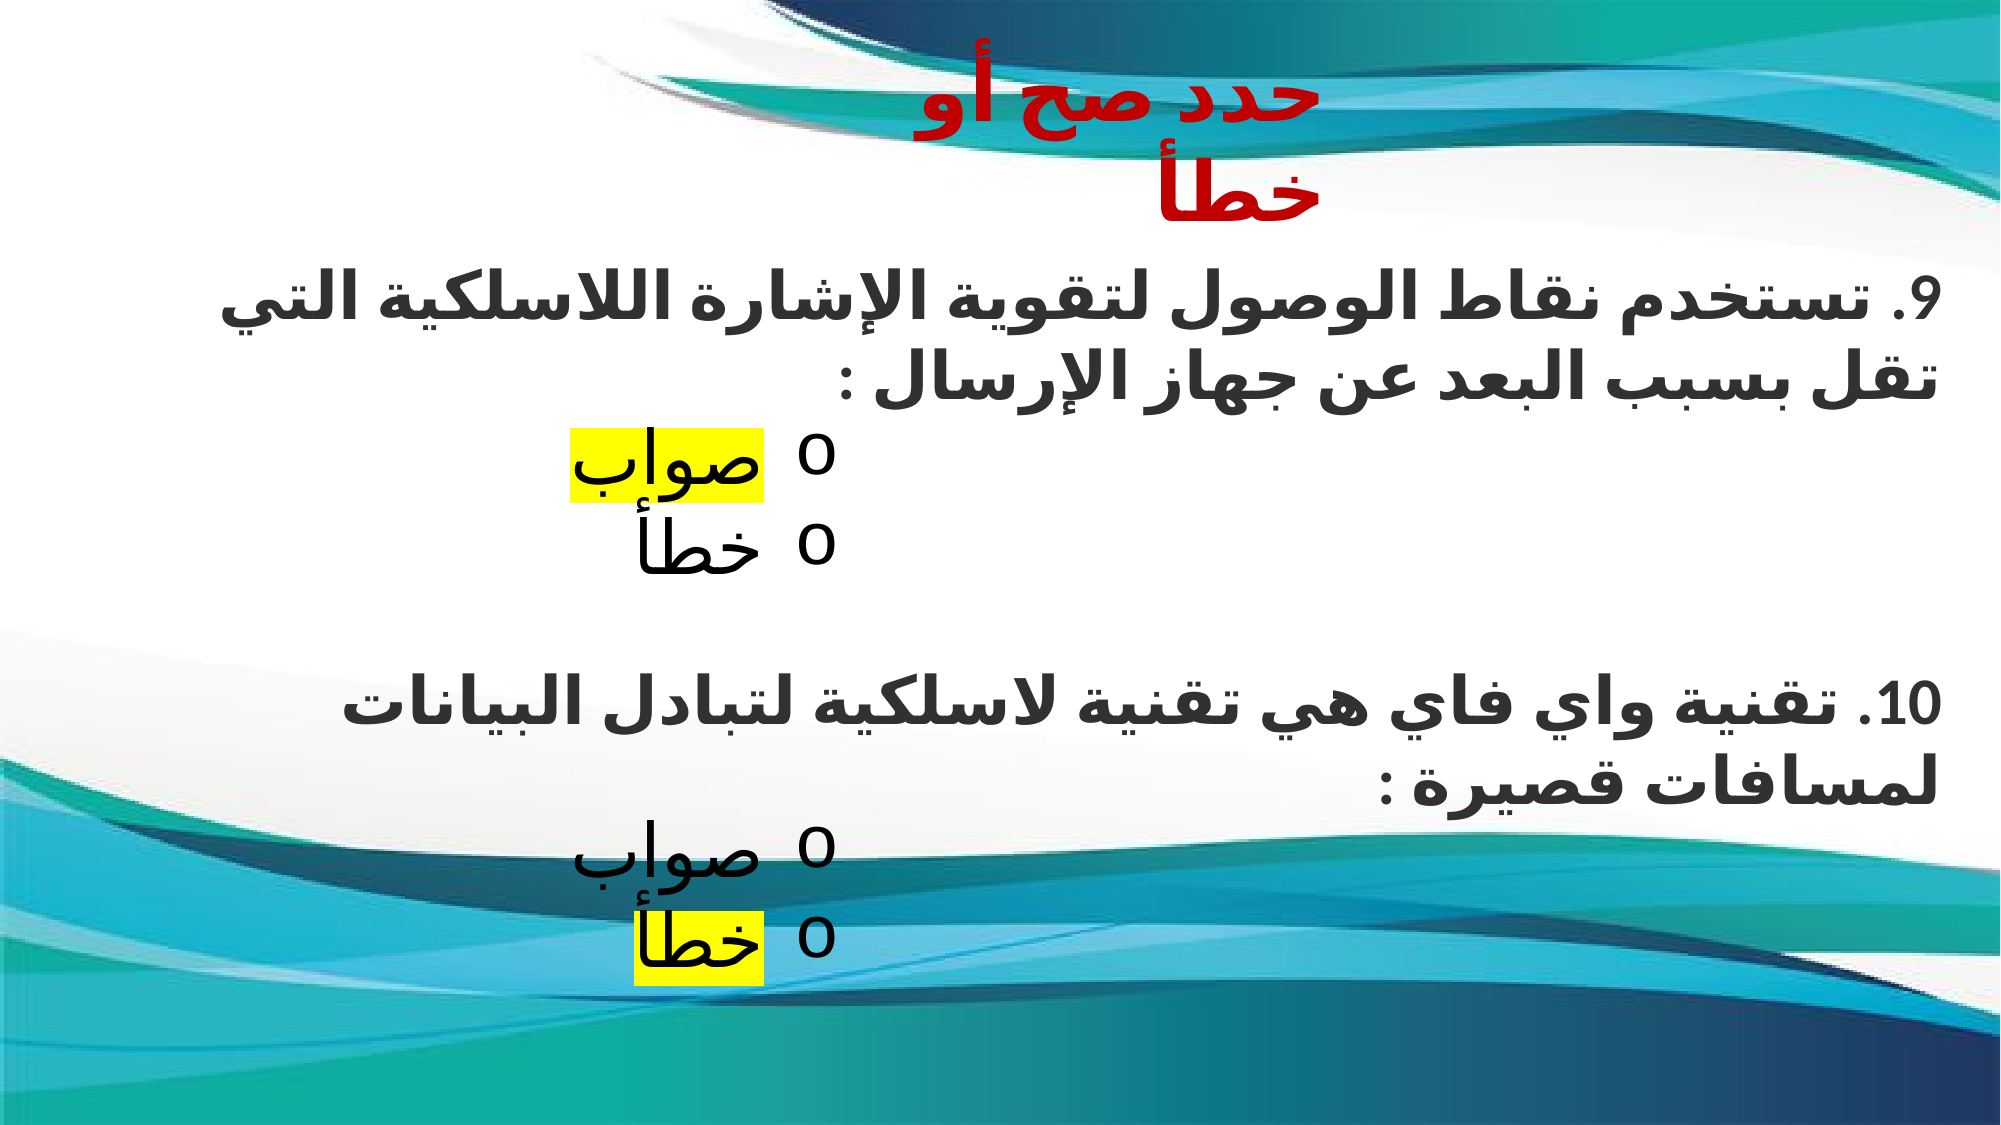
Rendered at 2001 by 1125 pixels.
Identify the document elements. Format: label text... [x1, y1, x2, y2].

text_box 9. تستخدم نقاط الوصول لتقوية الإشارة اللاسلكية التي تقل بسبب البعد عن جهاز الإرسال : [198, 245, 1957, 421]
text_box 10. تقنية واي فاي هي تقنية لاسلكية لتبادل البيانات لمسافات قصيرة : [134, 650, 1957, 825]
text_box صواب خطأ [428, 402, 854, 597]
text_box صواب خطأ [132, 794, 854, 990]
text_box حدد صح أو خطأ [742, 30, 1342, 246]
picture [0, 0, 2001, 1125]
